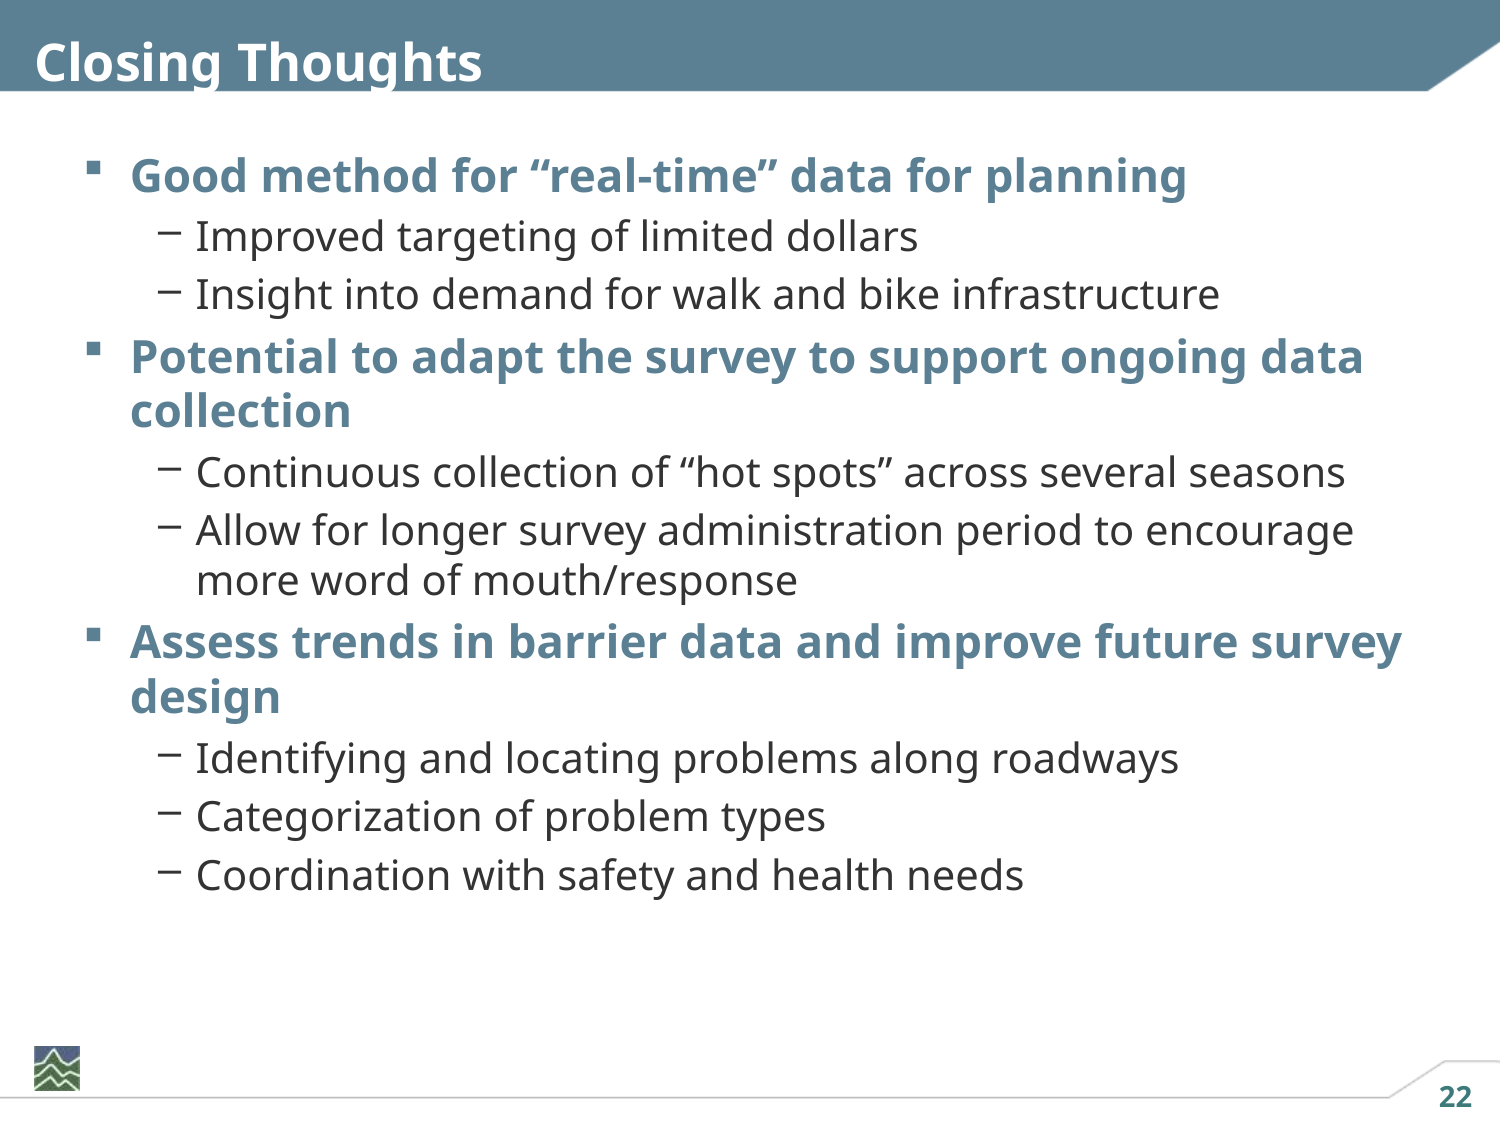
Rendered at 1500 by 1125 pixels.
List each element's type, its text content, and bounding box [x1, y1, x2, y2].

picture [0, 0, 1500, 1125]
title Closing Thoughts [33, 11, 1426, 100]
list Good method for “real-time” data for planning Improved targeting of limited dollars Insight into demand for walk and bike infrastructure Potential to adapt the survey to support ongoing data collection Continuous collection of “hot spots” across several seasons Allow for longer survey administration period to encourage more word of mouth/response Assess trends in barrier data and improve future survey design Identifying and locating problems along roadways Categorization of problem types Coordination with safety and health needs [67, 138, 1433, 1037]
